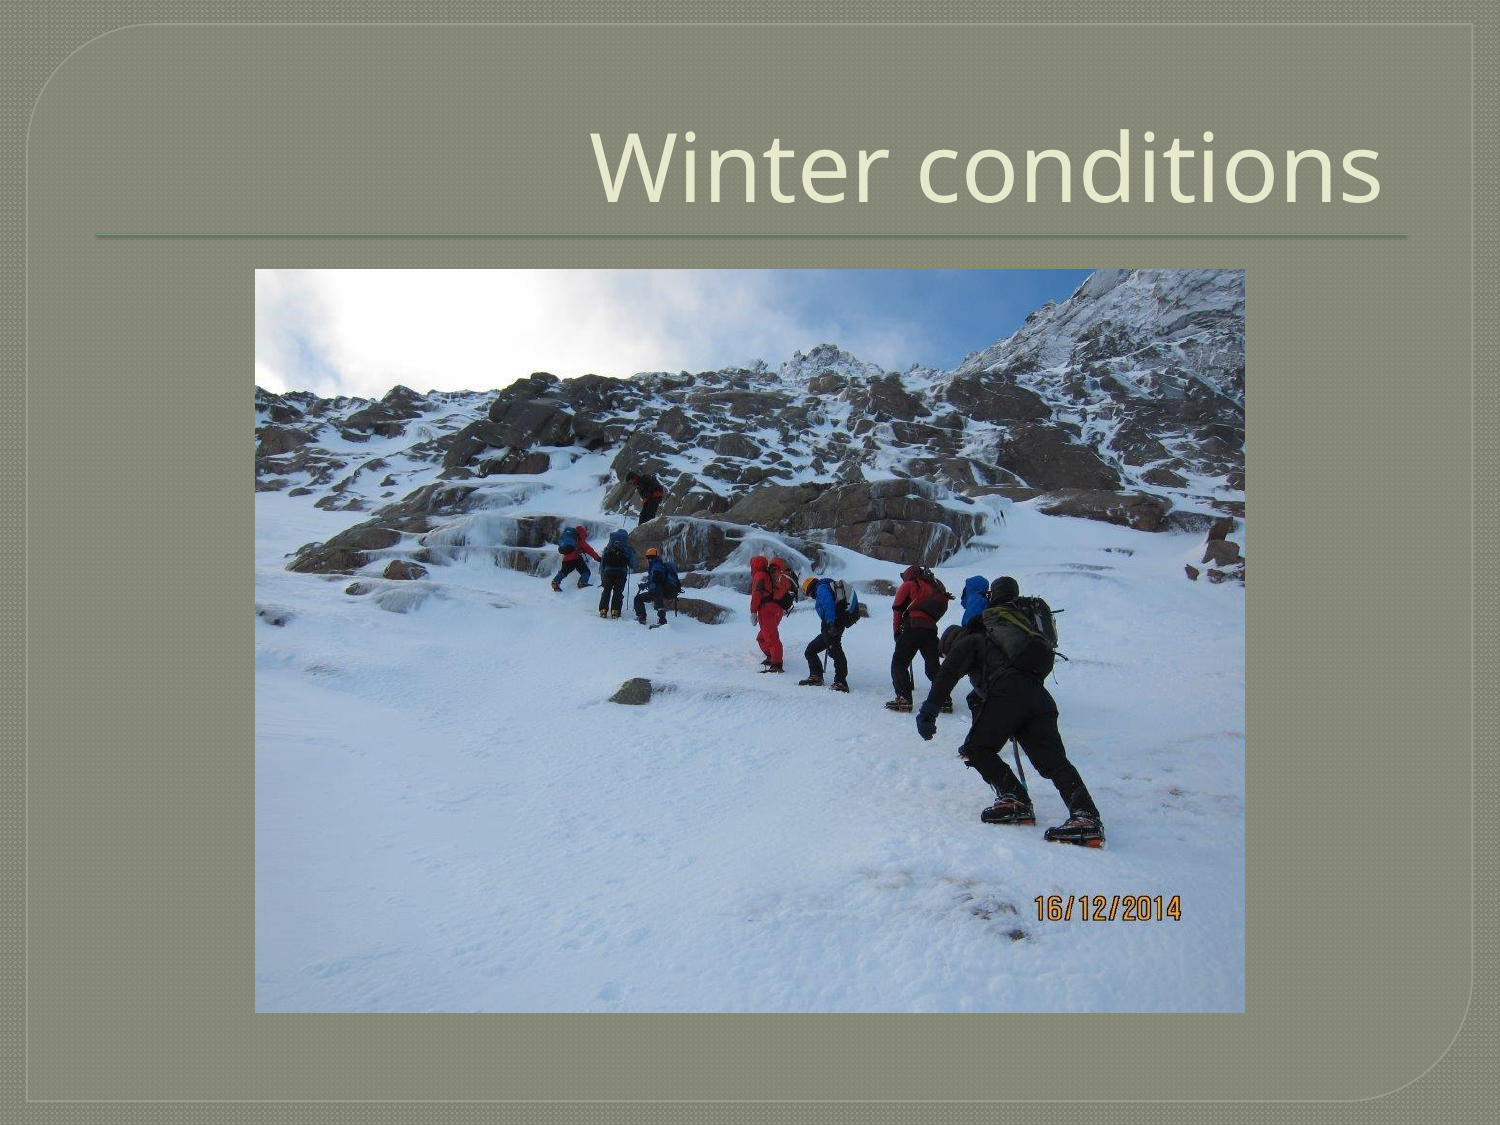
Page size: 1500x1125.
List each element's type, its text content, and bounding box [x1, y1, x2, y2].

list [254, 269, 1246, 1013]
title Winter conditions [75, 41, 1425, 230]
